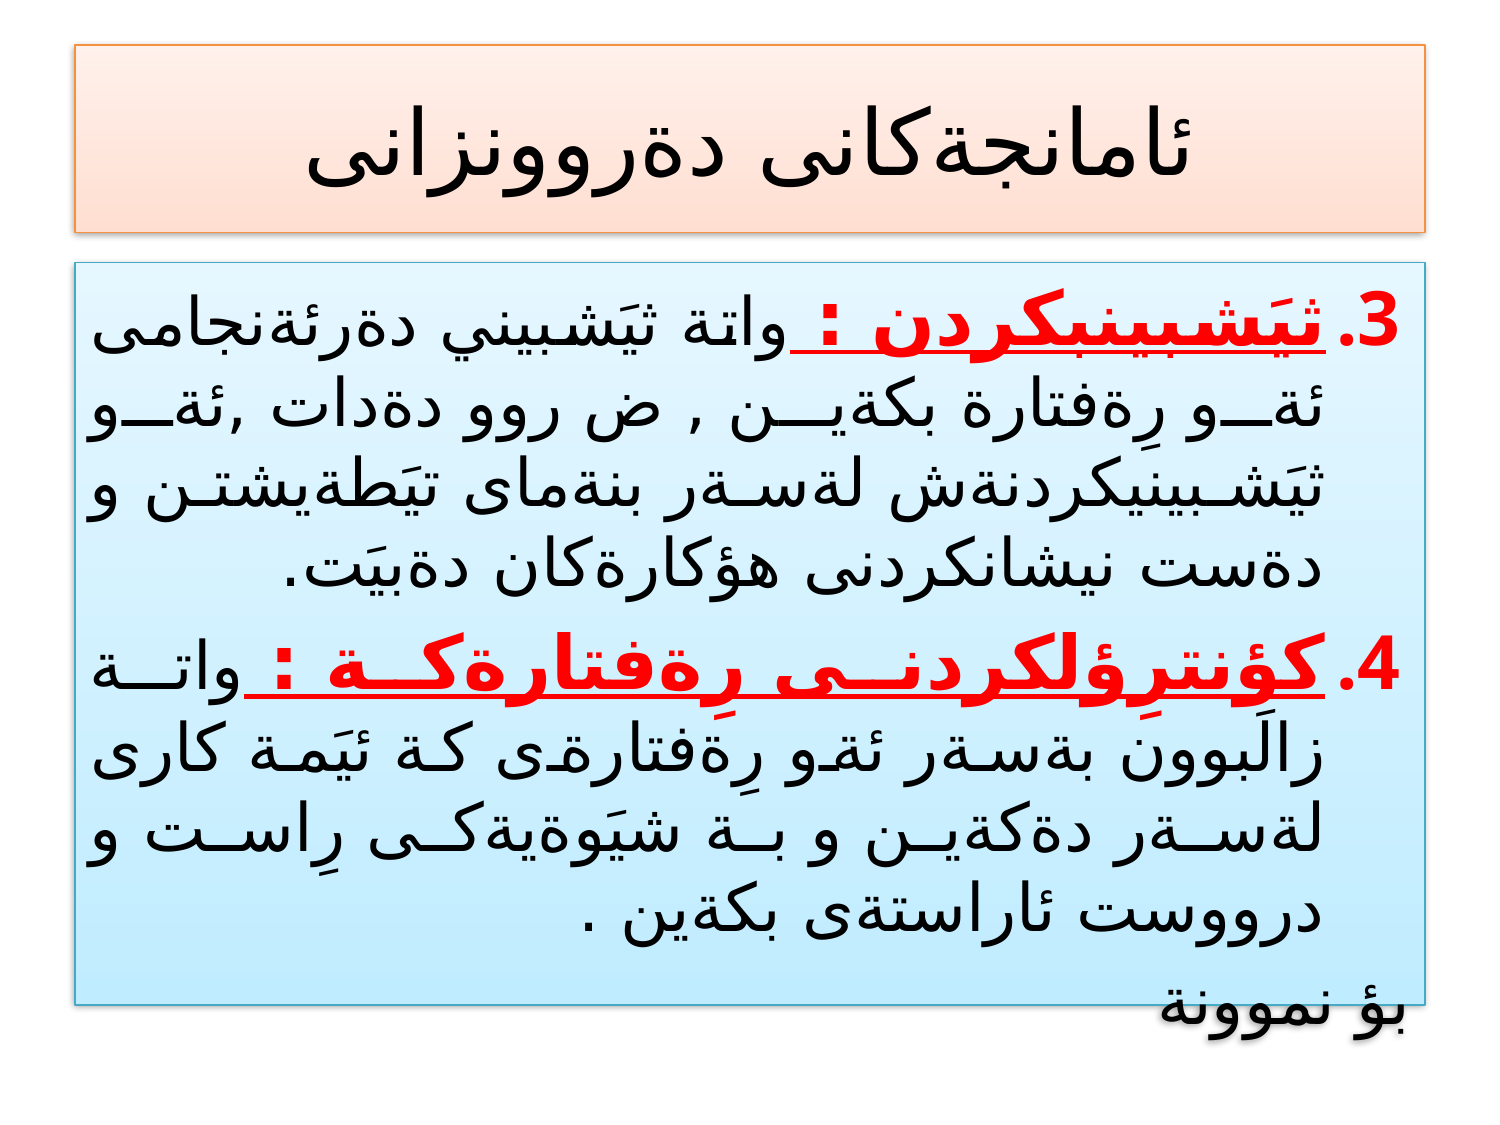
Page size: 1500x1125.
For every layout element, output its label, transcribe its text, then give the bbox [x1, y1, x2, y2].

title ئامانجةكانى دةروونزانى [74, 44, 1426, 233]
list ثيَشبينبكردن : واتة ثيَشبيني دةرئةنجامى ئةو رِةفتارة بكةين , ض روو دةدات ,ئةو ثيَشبينيكردنةش لةسةر بنةماى تيَطةيشتن و دةست نيشانكردنى هؤكارةكان دةبيَت. كؤنترِؤلكردنى رِةفتارةكة : واتة زالَبوون بةسةر ئةو رِةفتارةى كة ئيَمة كارى لةسةر دةكةين و بة شيَوةيةكى رِاست و درووست ئاراستةى بكةين . بؤ نموونة [74, 262, 1426, 1006]
